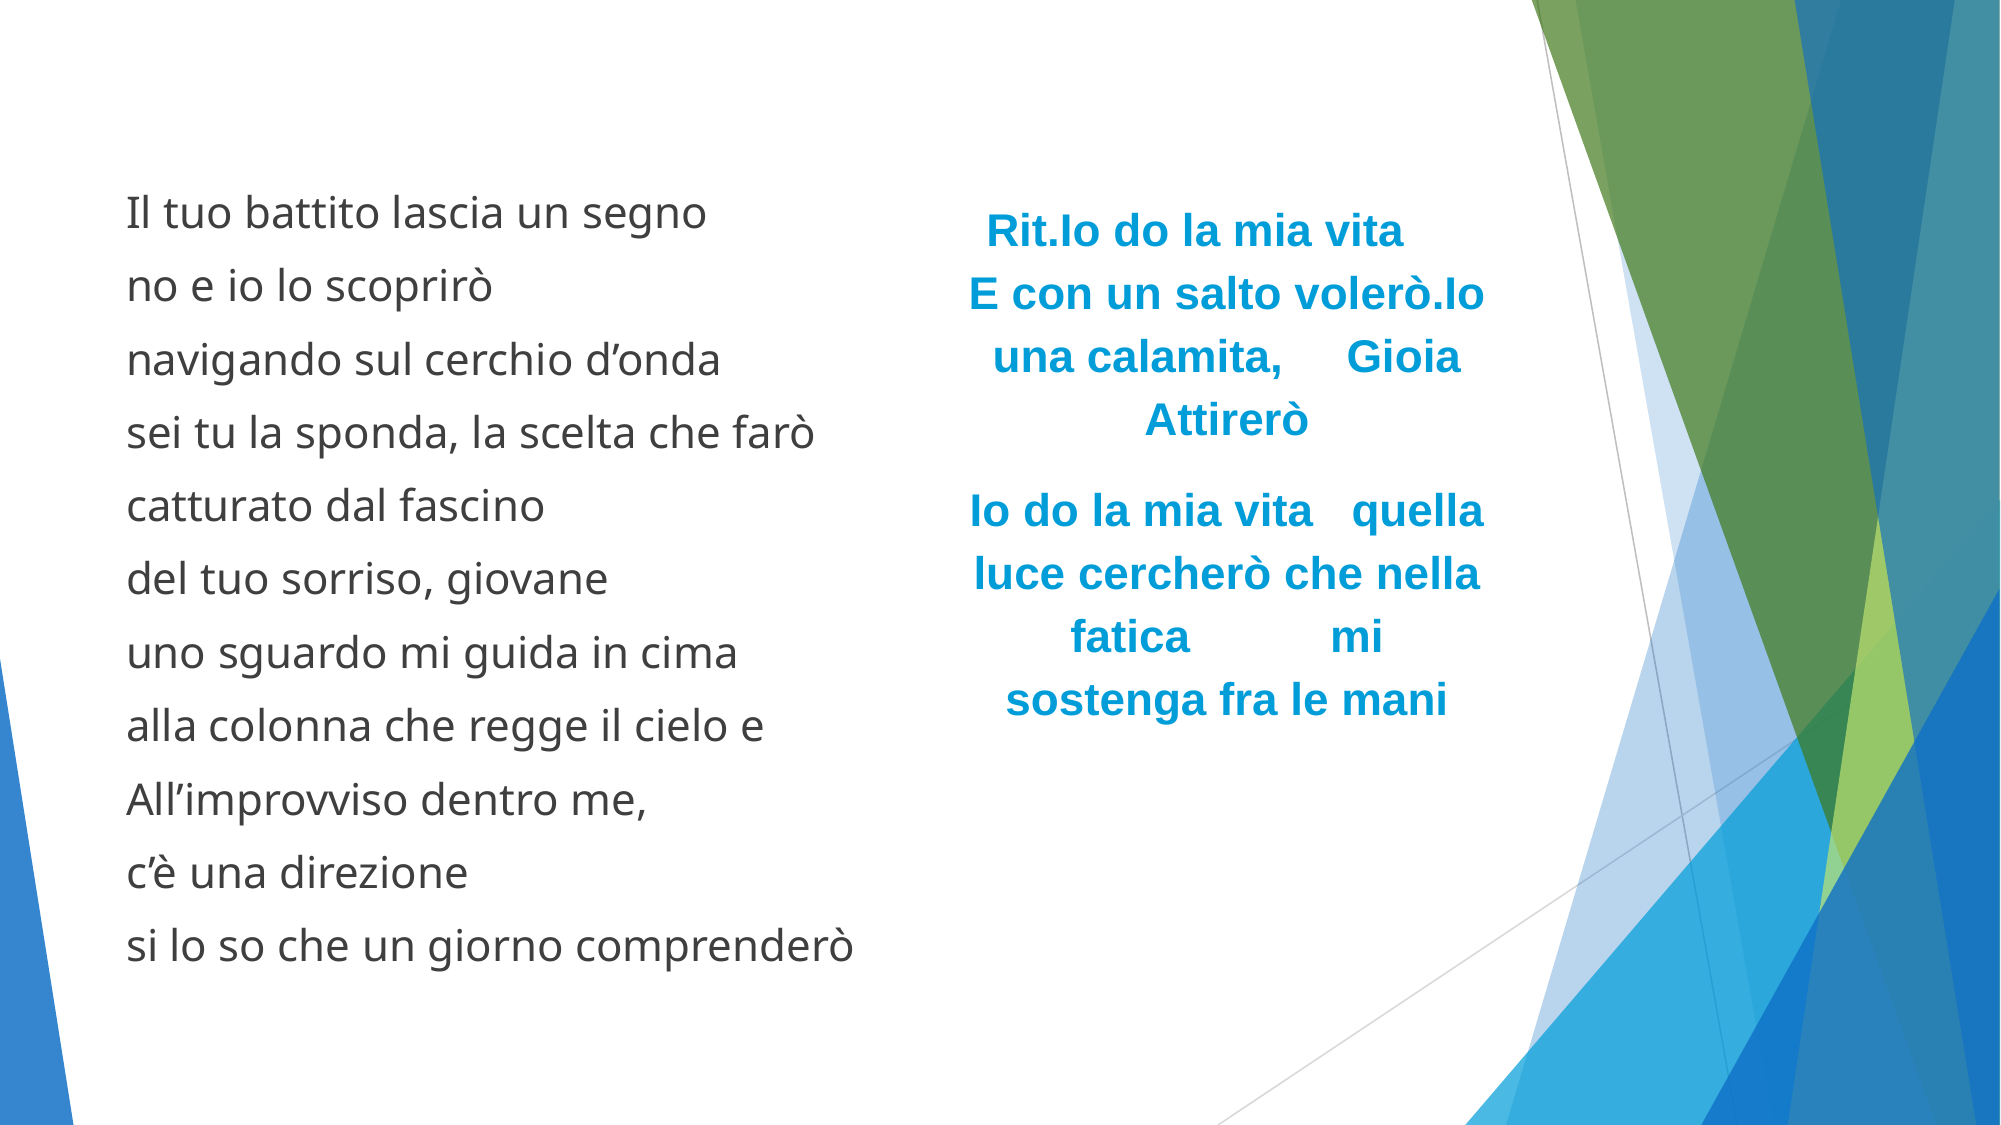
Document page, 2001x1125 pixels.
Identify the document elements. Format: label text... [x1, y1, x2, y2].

text_box Rit.Io do la mia vita E con un salto volerò.Io una calamita, Gioia Attirerò Io do la mia vita quella luce cercherò che nella fatica mi sostenga fra le mani [951, 177, 1503, 740]
list Il tuo battito lascia un segno no e io lo scoprirò navigando sul cerchio d’onda sei tu la sponda, la scelta che farò catturato dal fascino del tuo sorriso, giovane uno sguardo mi guida in cima alla colonna che regge il cielo e All’improvviso dentro me, c’è una direzione si lo so che un giorno comprenderò [111, 177, 956, 991]
